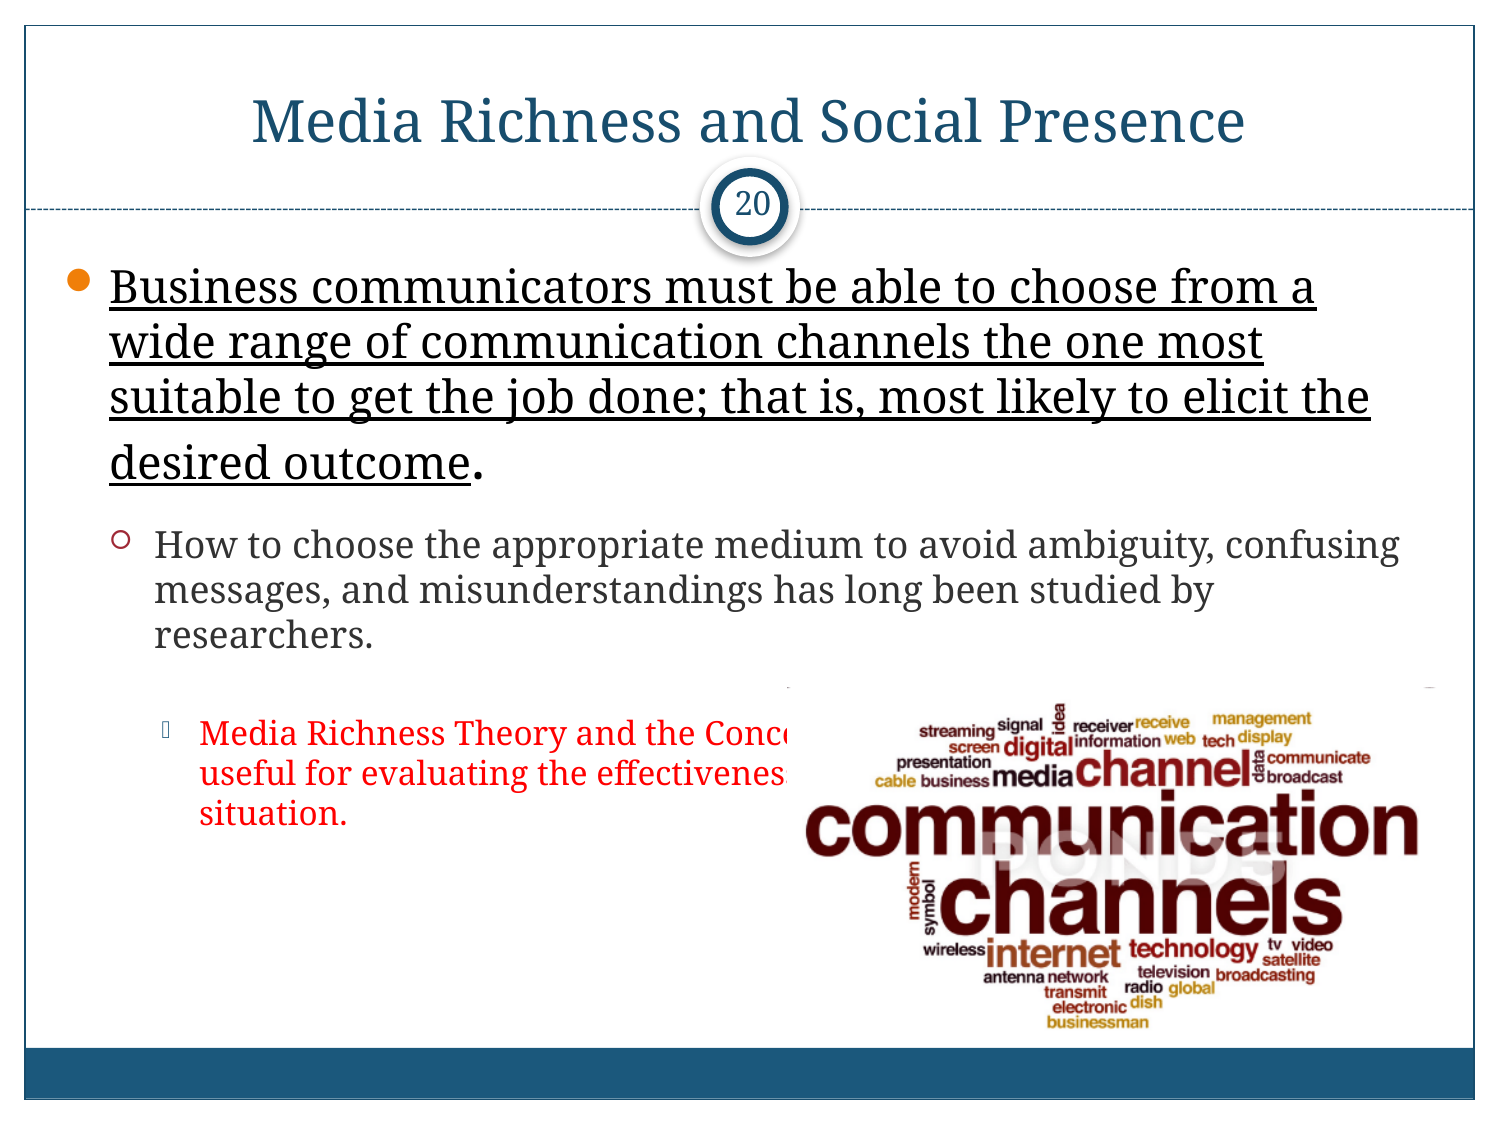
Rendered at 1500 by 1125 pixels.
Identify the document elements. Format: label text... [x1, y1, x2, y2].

slide_number 20 [715, 168, 791, 241]
picture [787, 687, 1454, 1038]
list Business communicators must be able to choose from a wide range of communication channels the one most suitable to get the job done; that is, most likely to elicit the desired outcome. How to choose the appropriate medium to avoid ambiguity, confusing messages, and misunderstandings has long been studied by researchers. Media Richness Theory and the Concept of Social Presence are particularly useful for evaluating the effectiveness of old and new media in a given situation. [49, 250, 1445, 1001]
title Media Richness and Social Presence [49, 37, 1450, 162]
